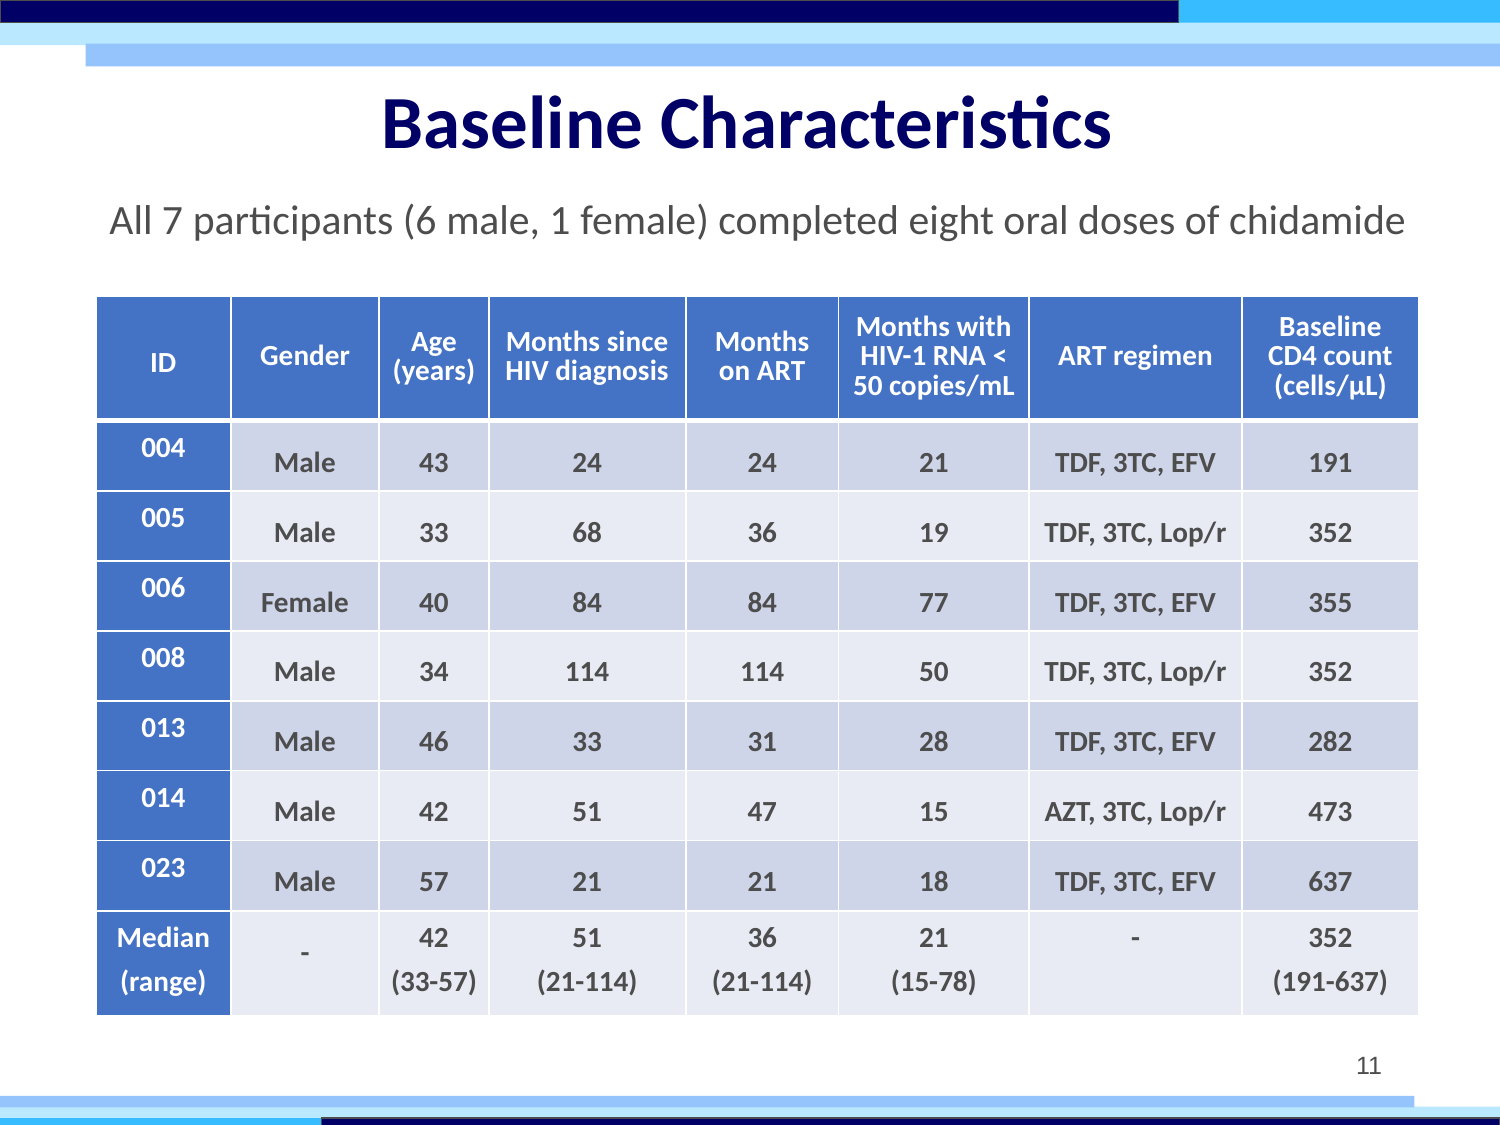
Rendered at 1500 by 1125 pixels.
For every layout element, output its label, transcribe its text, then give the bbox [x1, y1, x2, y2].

table_cell 77 [839, 562, 1028, 630]
table_cell 114 [490, 632, 685, 700]
table_cell 005 [97, 492, 230, 560]
table_cell 40 [380, 562, 488, 630]
table_cell 84 [687, 562, 838, 630]
table_cell 355 [1243, 562, 1418, 630]
table_cell 352 (191-637) [1243, 912, 1418, 1015]
table_cell Male [232, 771, 378, 840]
table_header Age (years) [380, 297, 488, 418]
table_cell TDF, 3TC, EFV [1030, 562, 1241, 630]
table_cell 352 [1243, 492, 1418, 560]
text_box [0, 0, 1500, 67]
table_cell 352 [1243, 632, 1418, 700]
table_header Months on ART [687, 297, 838, 418]
table_cell 191 [1243, 423, 1418, 490]
table_header Baseline CD4 count (cells/μL) [1243, 297, 1418, 418]
table_cell 24 [687, 423, 838, 490]
table_cell AZT, 3TC, Lop/r [1030, 771, 1241, 840]
table_cell TDF, 3TC, Lop/r [1030, 632, 1241, 700]
table_cell 21 [490, 841, 685, 910]
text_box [0, 1095, 1500, 1125]
table_header Gender [232, 297, 378, 418]
table_cell 43 [380, 423, 488, 490]
table_cell Male [232, 492, 378, 560]
table_header ID [97, 297, 230, 418]
table_cell 637 [1243, 841, 1418, 910]
table_cell 31 [687, 702, 838, 770]
text_box 11 [1059, 1042, 1397, 1094]
table_cell 68 [490, 492, 685, 560]
table_cell 013 [97, 702, 230, 770]
table_cell 21 [839, 423, 1028, 490]
table_cell 57 [380, 841, 488, 910]
text_box All 7 participants (6 male, 1 female) completed eight oral doses of chidamide [69, 193, 1447, 244]
table_cell 36 (21-114) [687, 912, 838, 1015]
table_cell 15 [839, 771, 1028, 840]
table_header Months since HIV diagnosis [490, 297, 685, 418]
table_cell 50 [839, 632, 1028, 700]
table_cell TDF, 3TC, EFV [1030, 841, 1241, 910]
table_cell Male [232, 841, 378, 910]
table_cell Male [232, 423, 378, 490]
table_cell 47 [687, 771, 838, 840]
table_cell 51 [490, 771, 685, 840]
table_cell TDF, 3TC, EFV [1030, 702, 1241, 770]
table_cell 36 [687, 492, 838, 560]
table_cell 33 [490, 702, 685, 770]
table_cell 282 [1243, 702, 1418, 770]
table_cell 28 [839, 702, 1028, 770]
table_cell 24 [490, 423, 685, 490]
table_cell 51 (21-114) [490, 912, 685, 1015]
table_cell 84 [490, 562, 685, 630]
table_cell TDF, 3TC, Lop/r [1030, 492, 1241, 560]
table_cell 42 (33-57) [380, 912, 488, 1015]
table_cell Female [232, 562, 378, 630]
table_cell Male [232, 702, 378, 770]
table_cell 18 [839, 841, 1028, 910]
table_cell Median (range) [97, 912, 230, 1015]
table_cell TDF, 3TC, EFV [1030, 423, 1241, 490]
table_cell 34 [380, 632, 488, 700]
table_cell 008 [97, 632, 230, 700]
text_box Baseline Characteristics [367, 75, 1200, 172]
table_header Months with HIV-1 RNA < 50 copies/mL [839, 297, 1028, 418]
table_header ART regimen [1030, 297, 1241, 418]
table_cell 006 [97, 562, 230, 630]
table_cell - [1030, 912, 1241, 1015]
table_cell 21 [687, 841, 838, 910]
table_cell 004 [97, 423, 230, 490]
table_cell 42 [380, 771, 488, 840]
table_cell 114 [687, 632, 838, 700]
table_cell 014 [97, 771, 230, 840]
table_cell 46 [380, 702, 488, 770]
table_cell Male [232, 632, 378, 700]
table_cell 023 [97, 841, 230, 910]
table_cell 21 (15-78) [839, 912, 1028, 1015]
table_cell 473 [1243, 771, 1418, 840]
table_cell 19 [839, 492, 1028, 560]
table_cell - [232, 912, 378, 1015]
table_cell 33 [380, 492, 488, 560]
